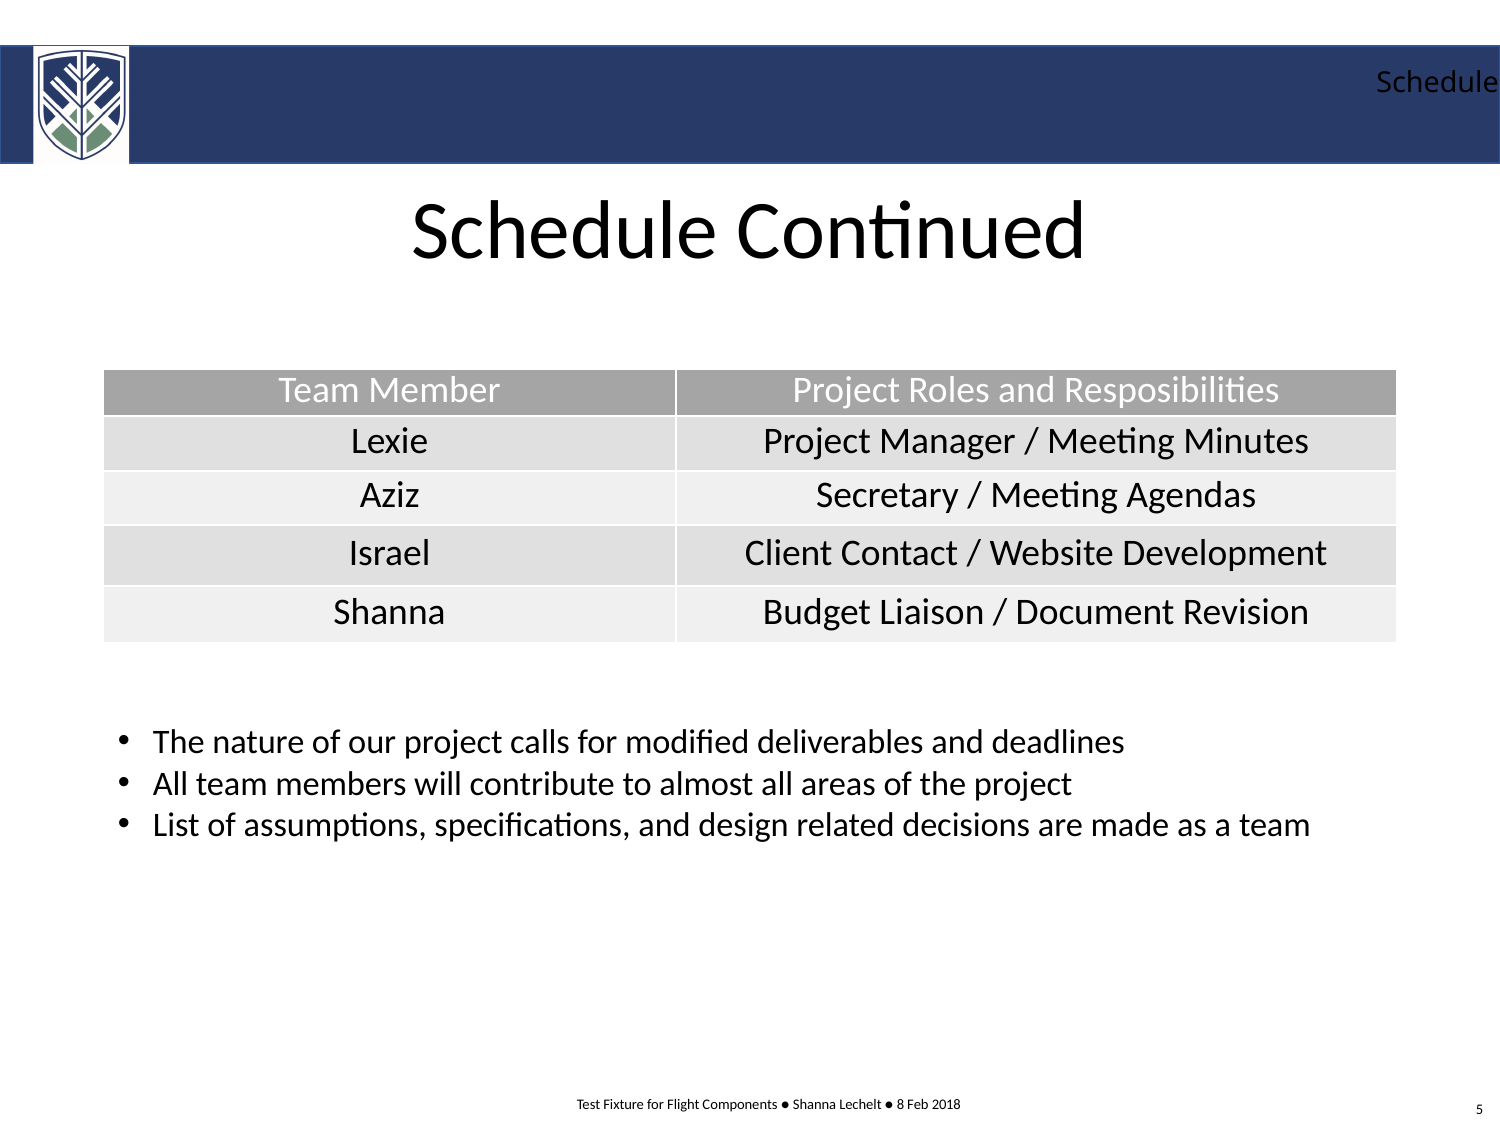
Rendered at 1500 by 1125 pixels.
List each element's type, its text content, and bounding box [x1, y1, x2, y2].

table_cell Lexie [104, 417, 675, 470]
text_box [0, 45, 1500, 164]
table_cell Project Manager / Meeting Minutes [677, 417, 1396, 470]
picture [33, 46, 130, 164]
text_box Schedule [1012, 60, 1500, 107]
table_cell Budget Liaison / Document Revision [677, 587, 1396, 642]
table_cell Client Contact / Website Development [677, 526, 1396, 585]
table_header Project Roles and Resposibilities [677, 370, 1396, 415]
table_cell Secretary / Meeting Agendas [677, 472, 1396, 524]
table_cell Aziz [104, 472, 675, 524]
table_header Team Member [104, 370, 675, 415]
text_box The nature of our project calls for modified deliverables and deadlines All team members will contribute to almost all areas of the project List of assumptions, specifications, and design related decisions are made as a team [103, 712, 1397, 851]
text_box 5 [1461, 1092, 1492, 1125]
text_box Test Fixture for Flight Components ● Shanna Lechelt ● 8 Feb 2018 [18, 1087, 1500, 1120]
text_box Schedule Continued [0, 167, 1500, 283]
table_cell Israel [104, 526, 675, 585]
table_cell Shanna [104, 587, 675, 642]
